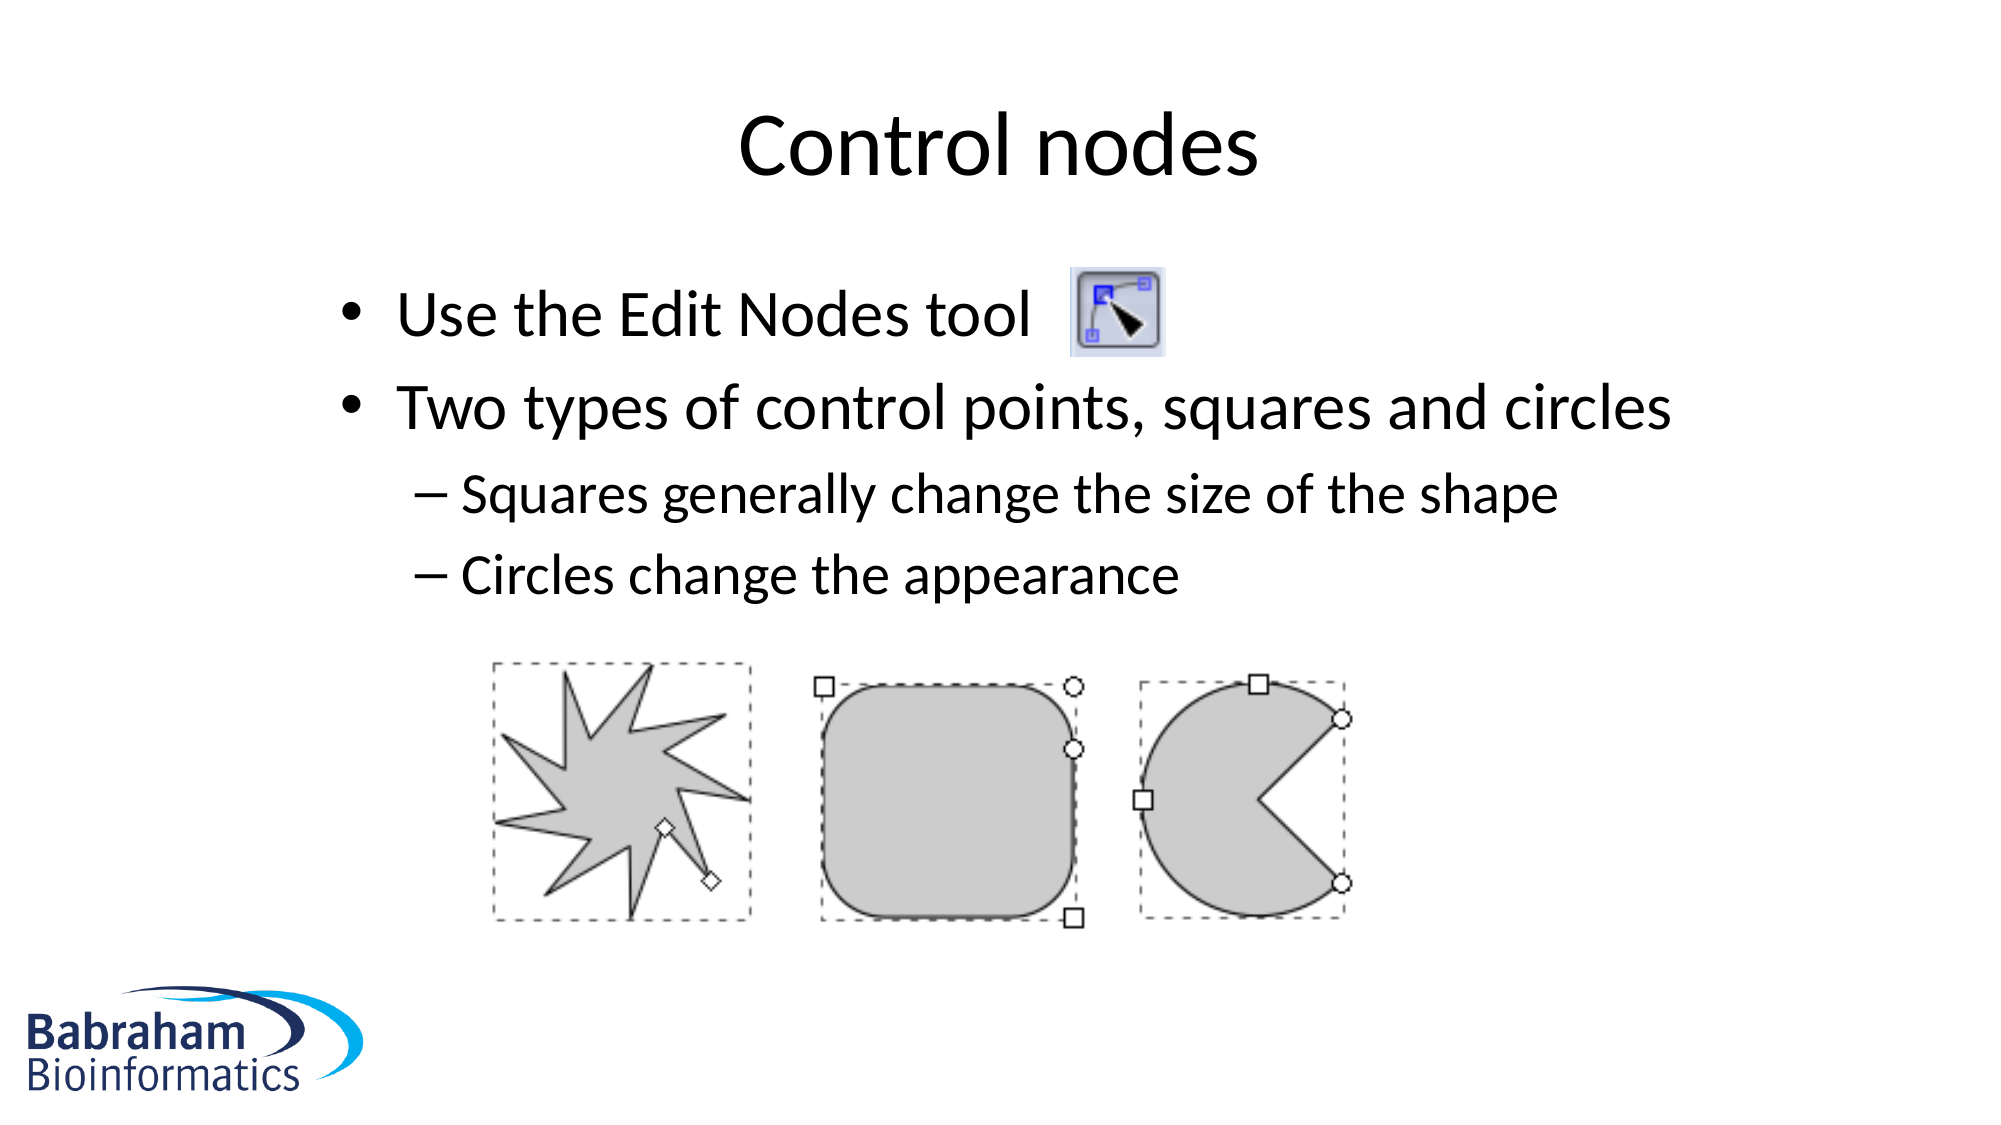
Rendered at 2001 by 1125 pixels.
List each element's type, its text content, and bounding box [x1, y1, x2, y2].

picture [468, 633, 1406, 973]
title Control nodes [99, 45, 1900, 233]
picture [7, 975, 371, 1105]
picture [1070, 266, 1166, 357]
list Use the Edit Nodes tool Two types of control points, squares and circles Squares generally change the size of the shape Circles change the appearance [324, 262, 1721, 1005]
